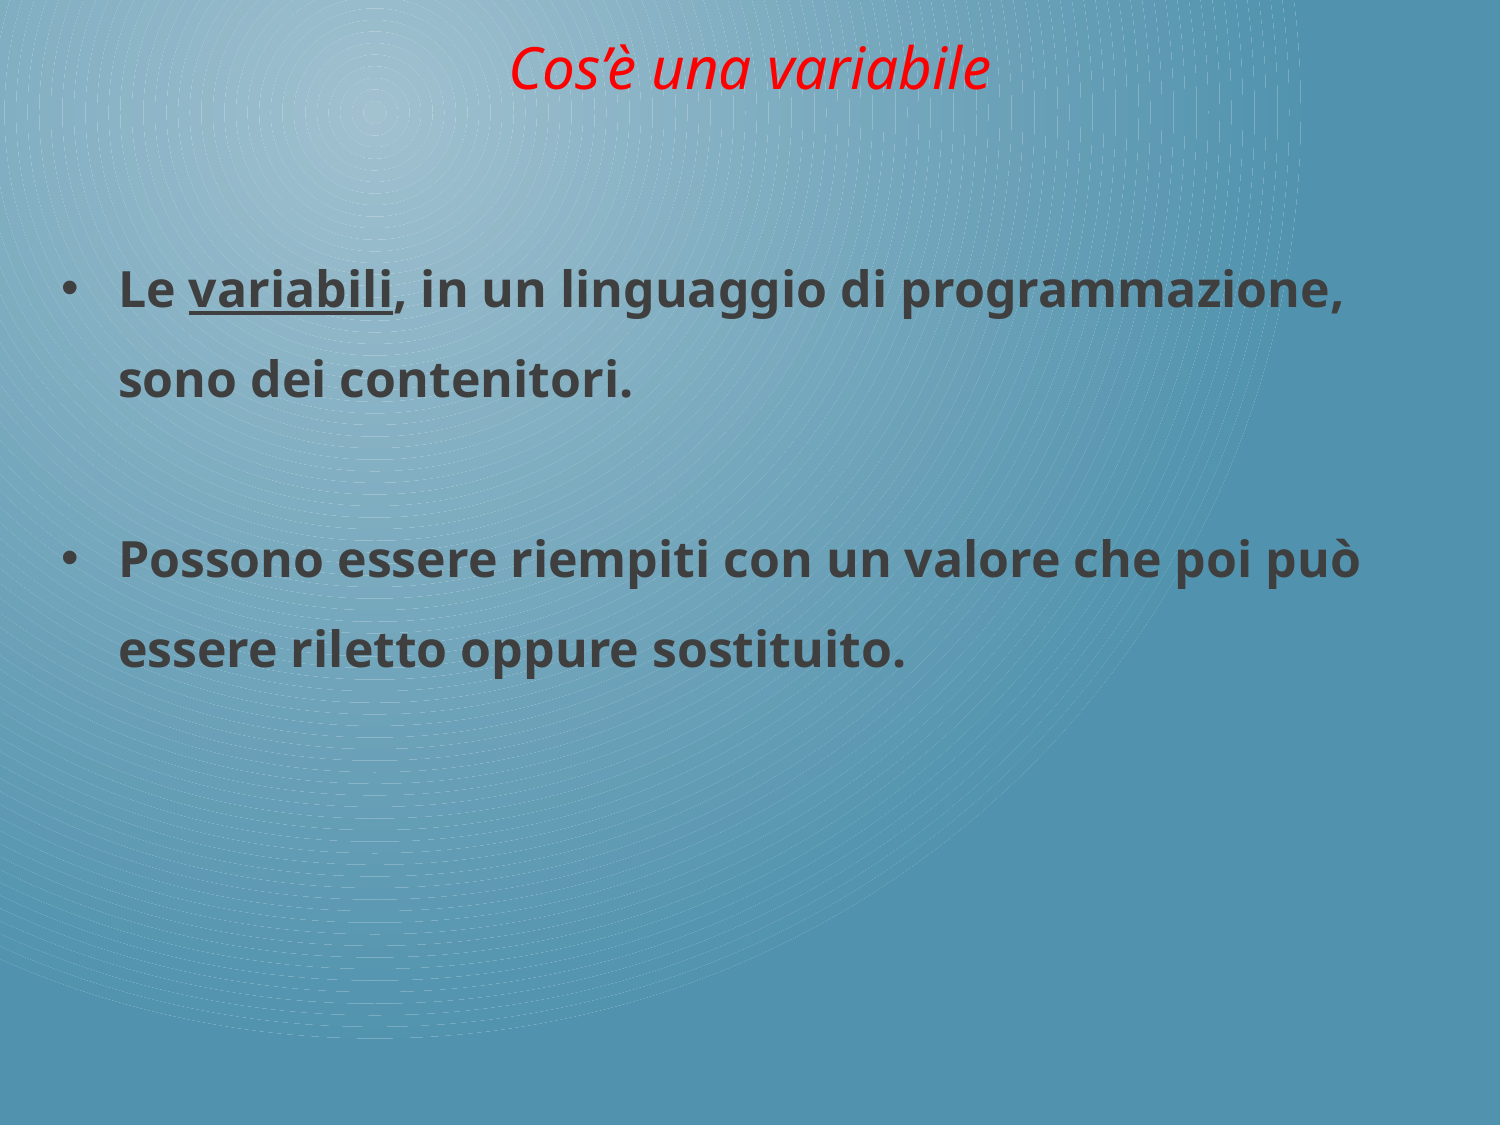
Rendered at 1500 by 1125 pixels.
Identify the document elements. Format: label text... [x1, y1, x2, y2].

text_box Le variabili, in un linguaggio di programmazione, sono dei contenitori. Possono essere riempiti con un valore che poi può essere riletto oppure sostituito. [47, 219, 1453, 775]
text_box Cos’è una variabile [0, 23, 1500, 126]
